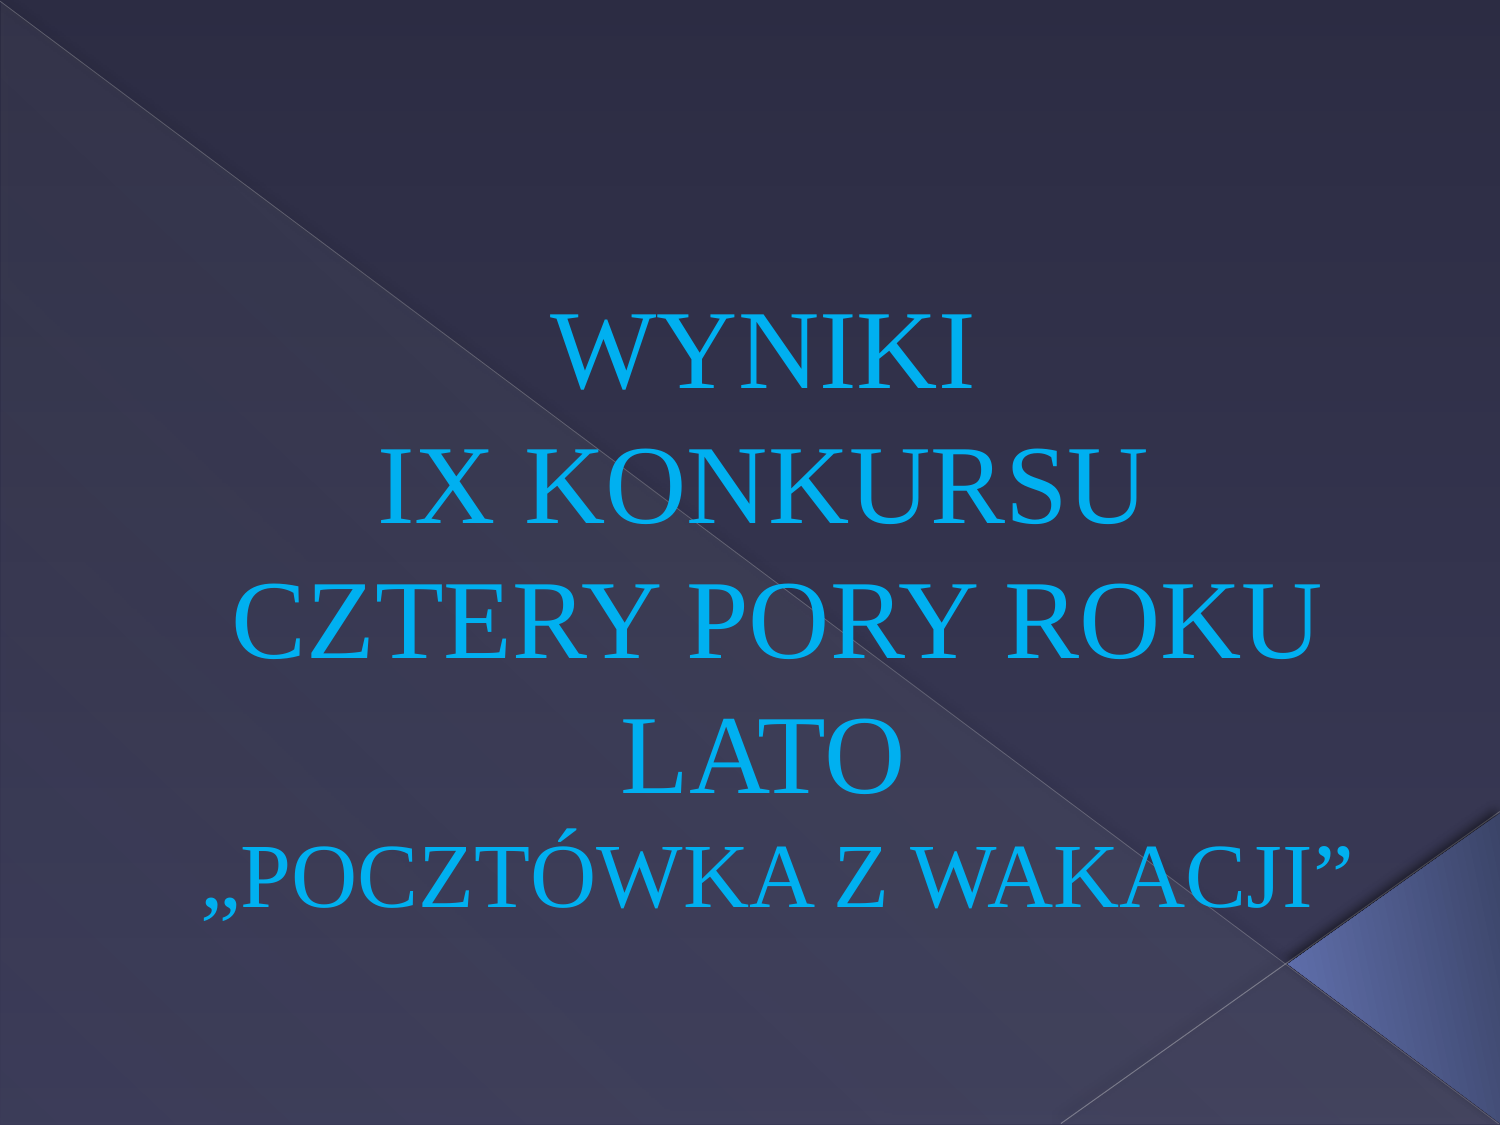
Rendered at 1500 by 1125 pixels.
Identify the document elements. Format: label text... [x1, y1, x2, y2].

title WYNIKI IX KONKURSU CZTERY PORY ROKU LATO „POCZTÓWKA Z WAKACJI” [100, 692, 1376, 934]
